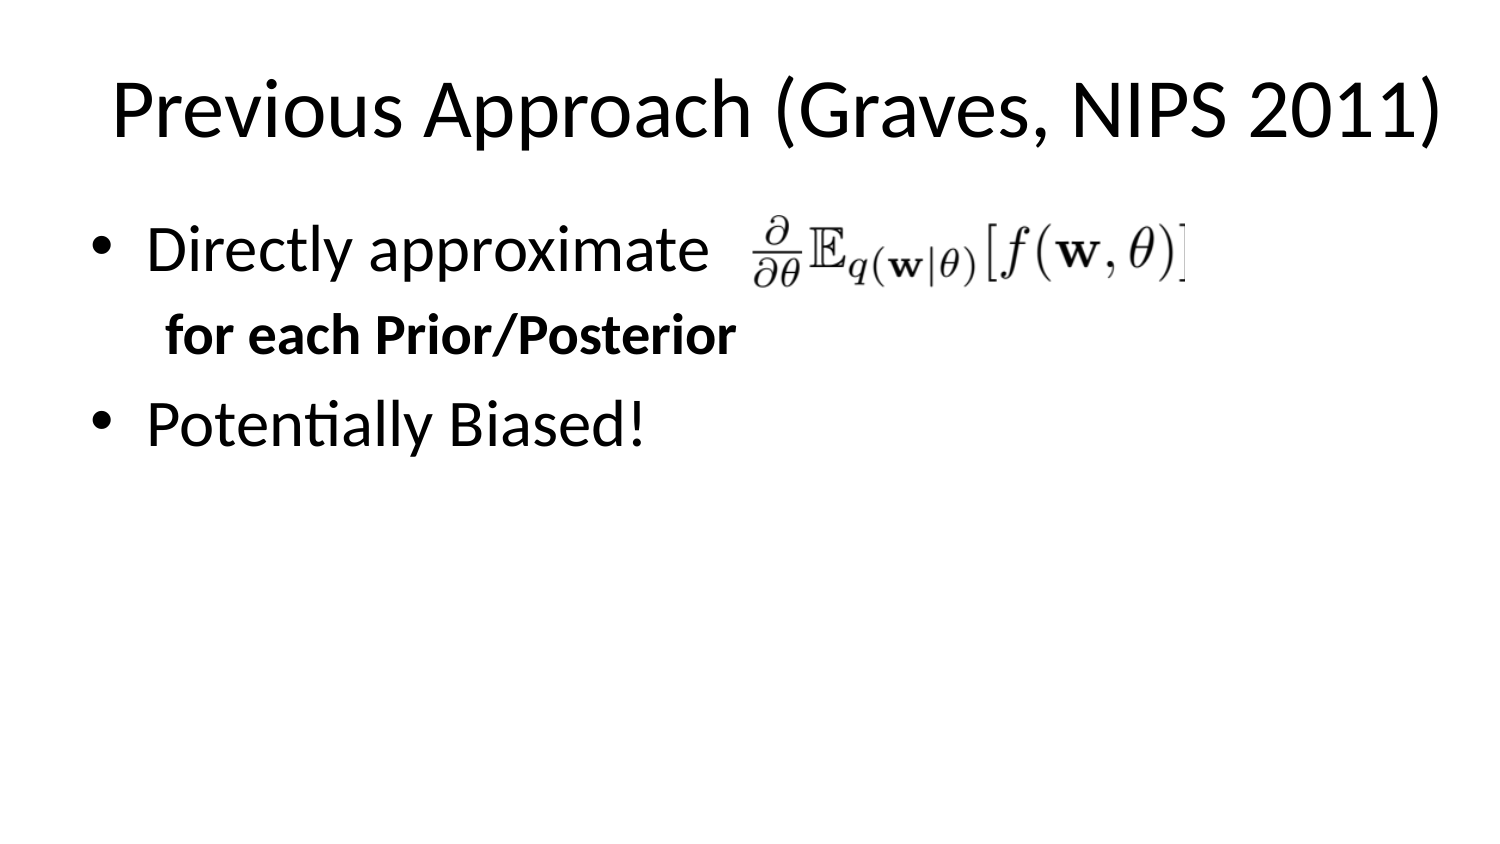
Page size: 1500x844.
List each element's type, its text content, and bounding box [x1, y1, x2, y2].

list Directly approximate for each Prior/Posterior Potentially Biased! [75, 196, 1425, 554]
title Previous Approach (Graves, NIPS 2011) [75, 33, 1482, 175]
picture [752, 214, 1186, 289]
